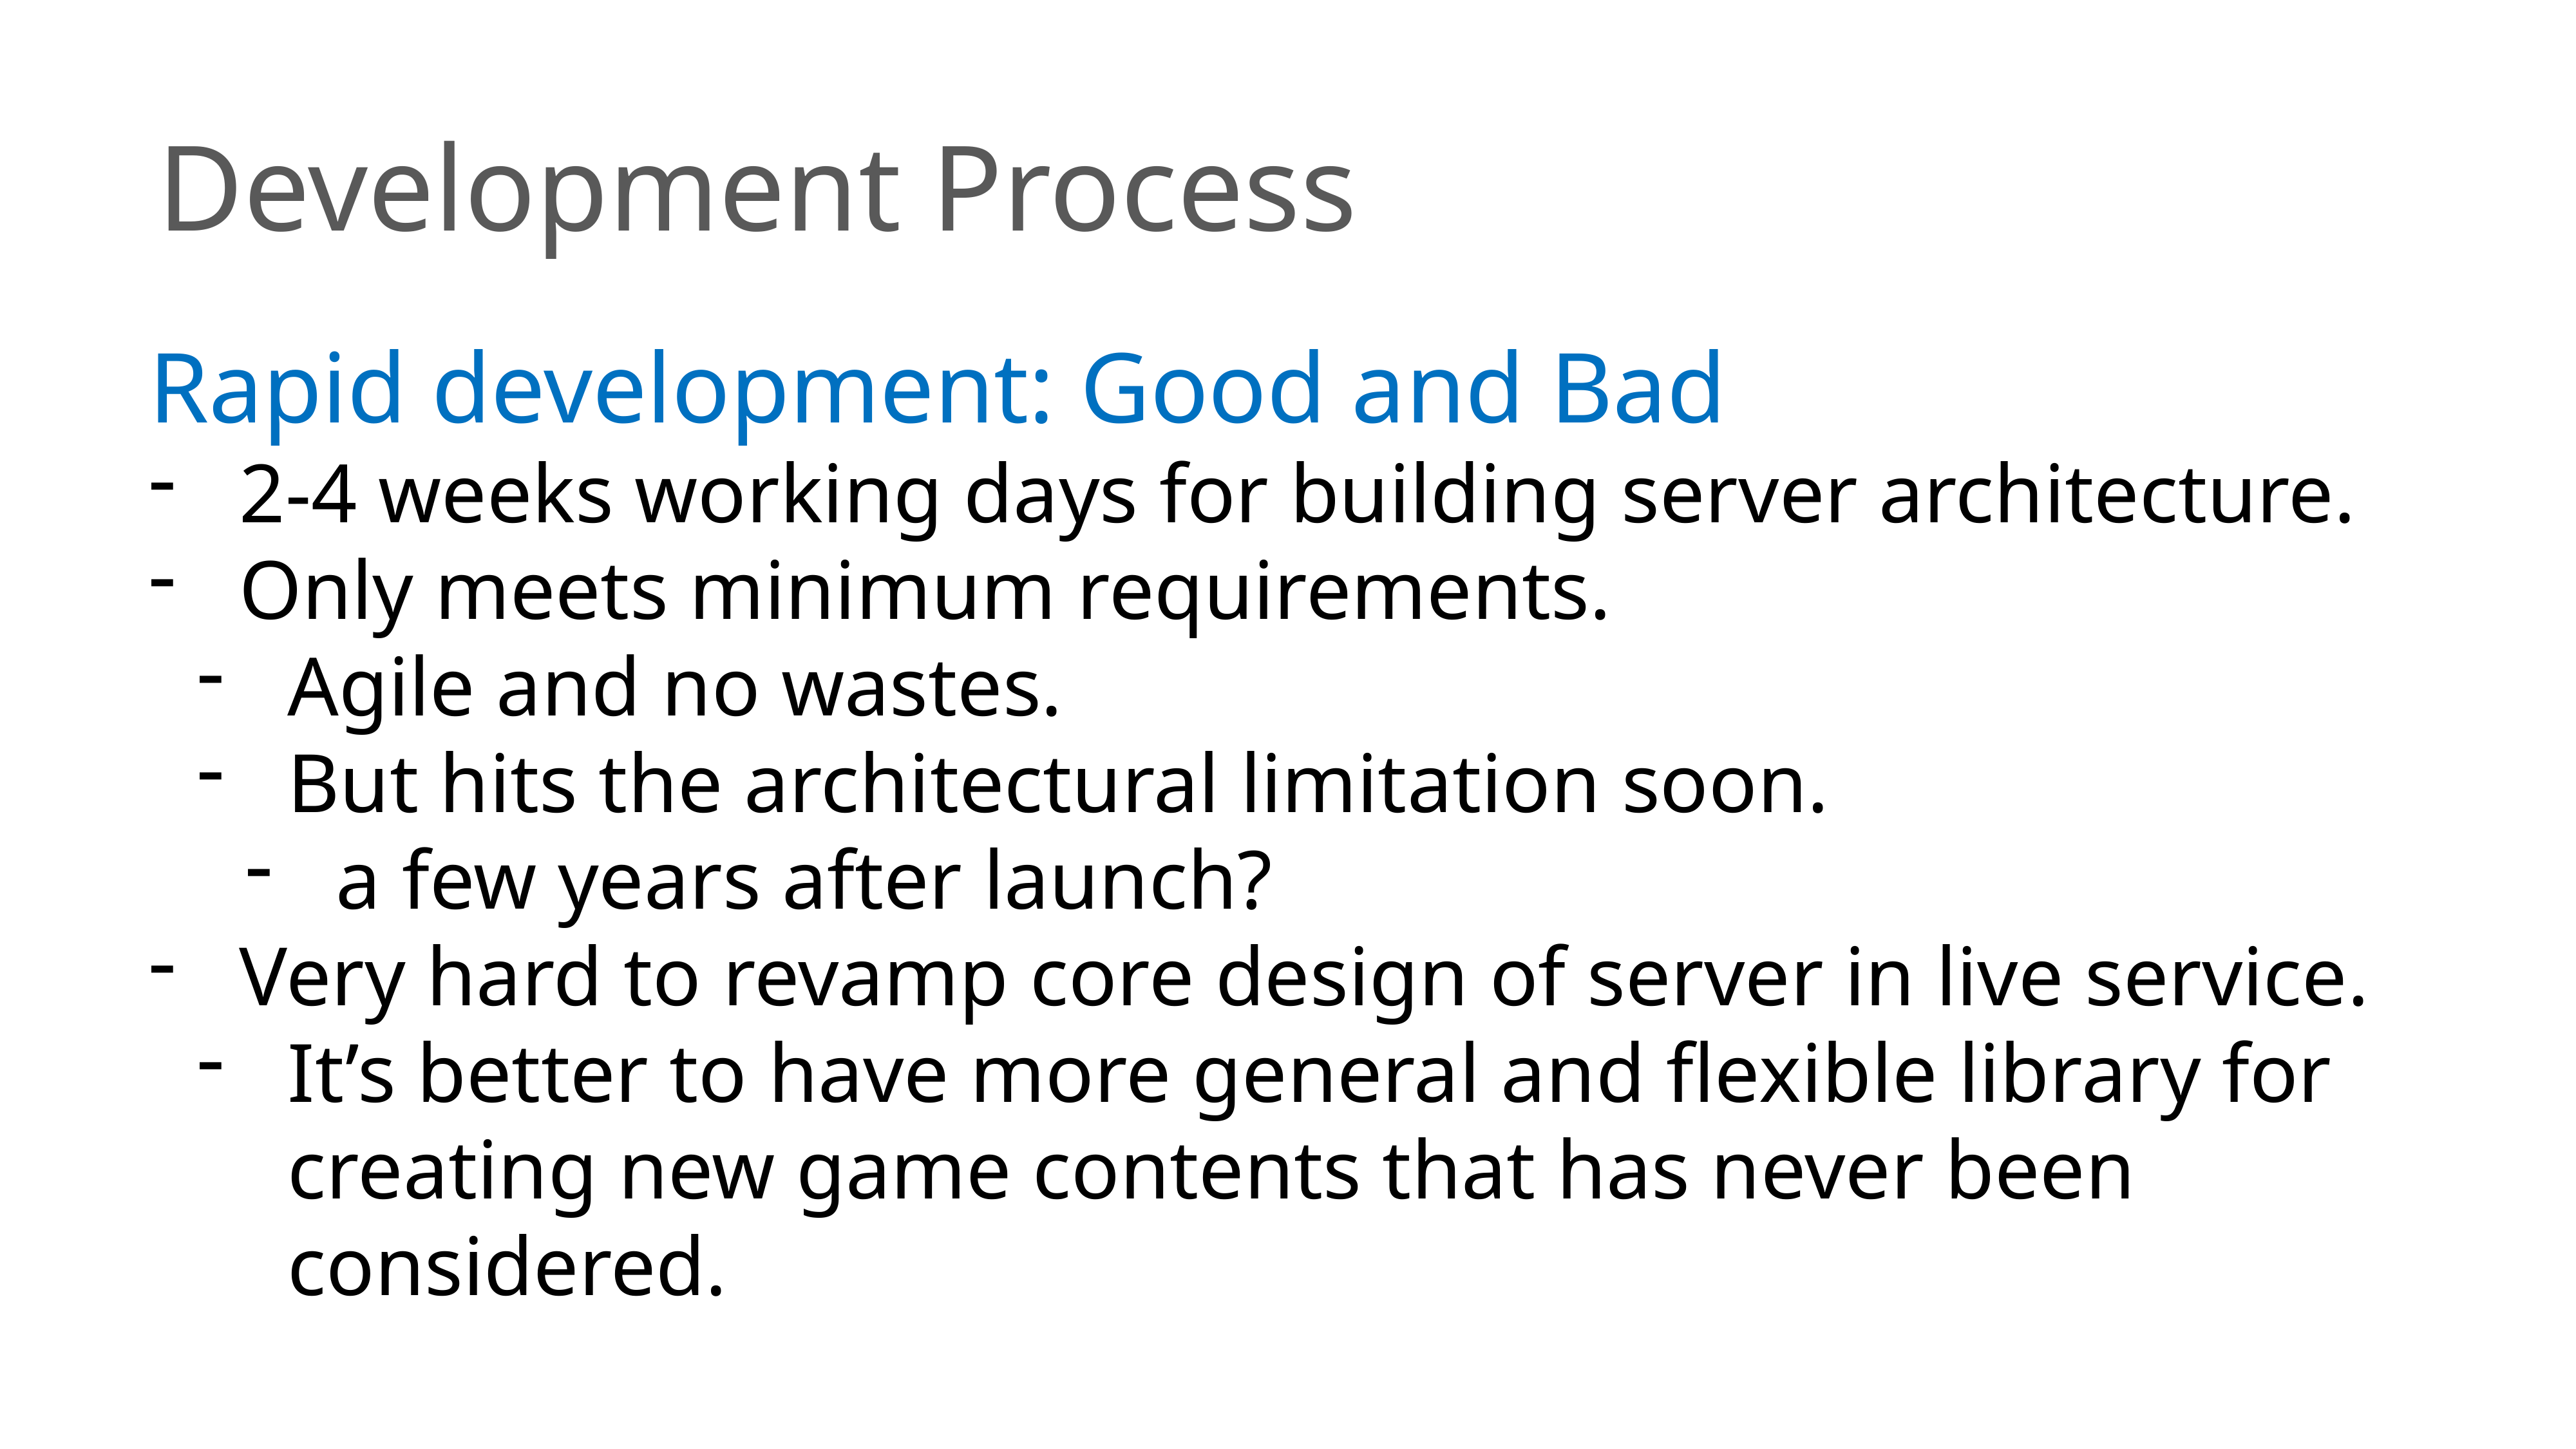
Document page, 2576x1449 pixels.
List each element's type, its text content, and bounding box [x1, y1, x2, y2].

text_box Development Process [148, 108, 1367, 260]
text_box Rapid development: Good and Bad 2-4 weeks working days for building server architecture. Only meets minimum requirements. Agile and no wastes. But hits the architectural limitation soon. a few years after launch? Very hard to revamp core design of server in live service. It’s better to have more general and flexible library for creating new game contents that has never been considered. [139, 321, 2460, 1356]
